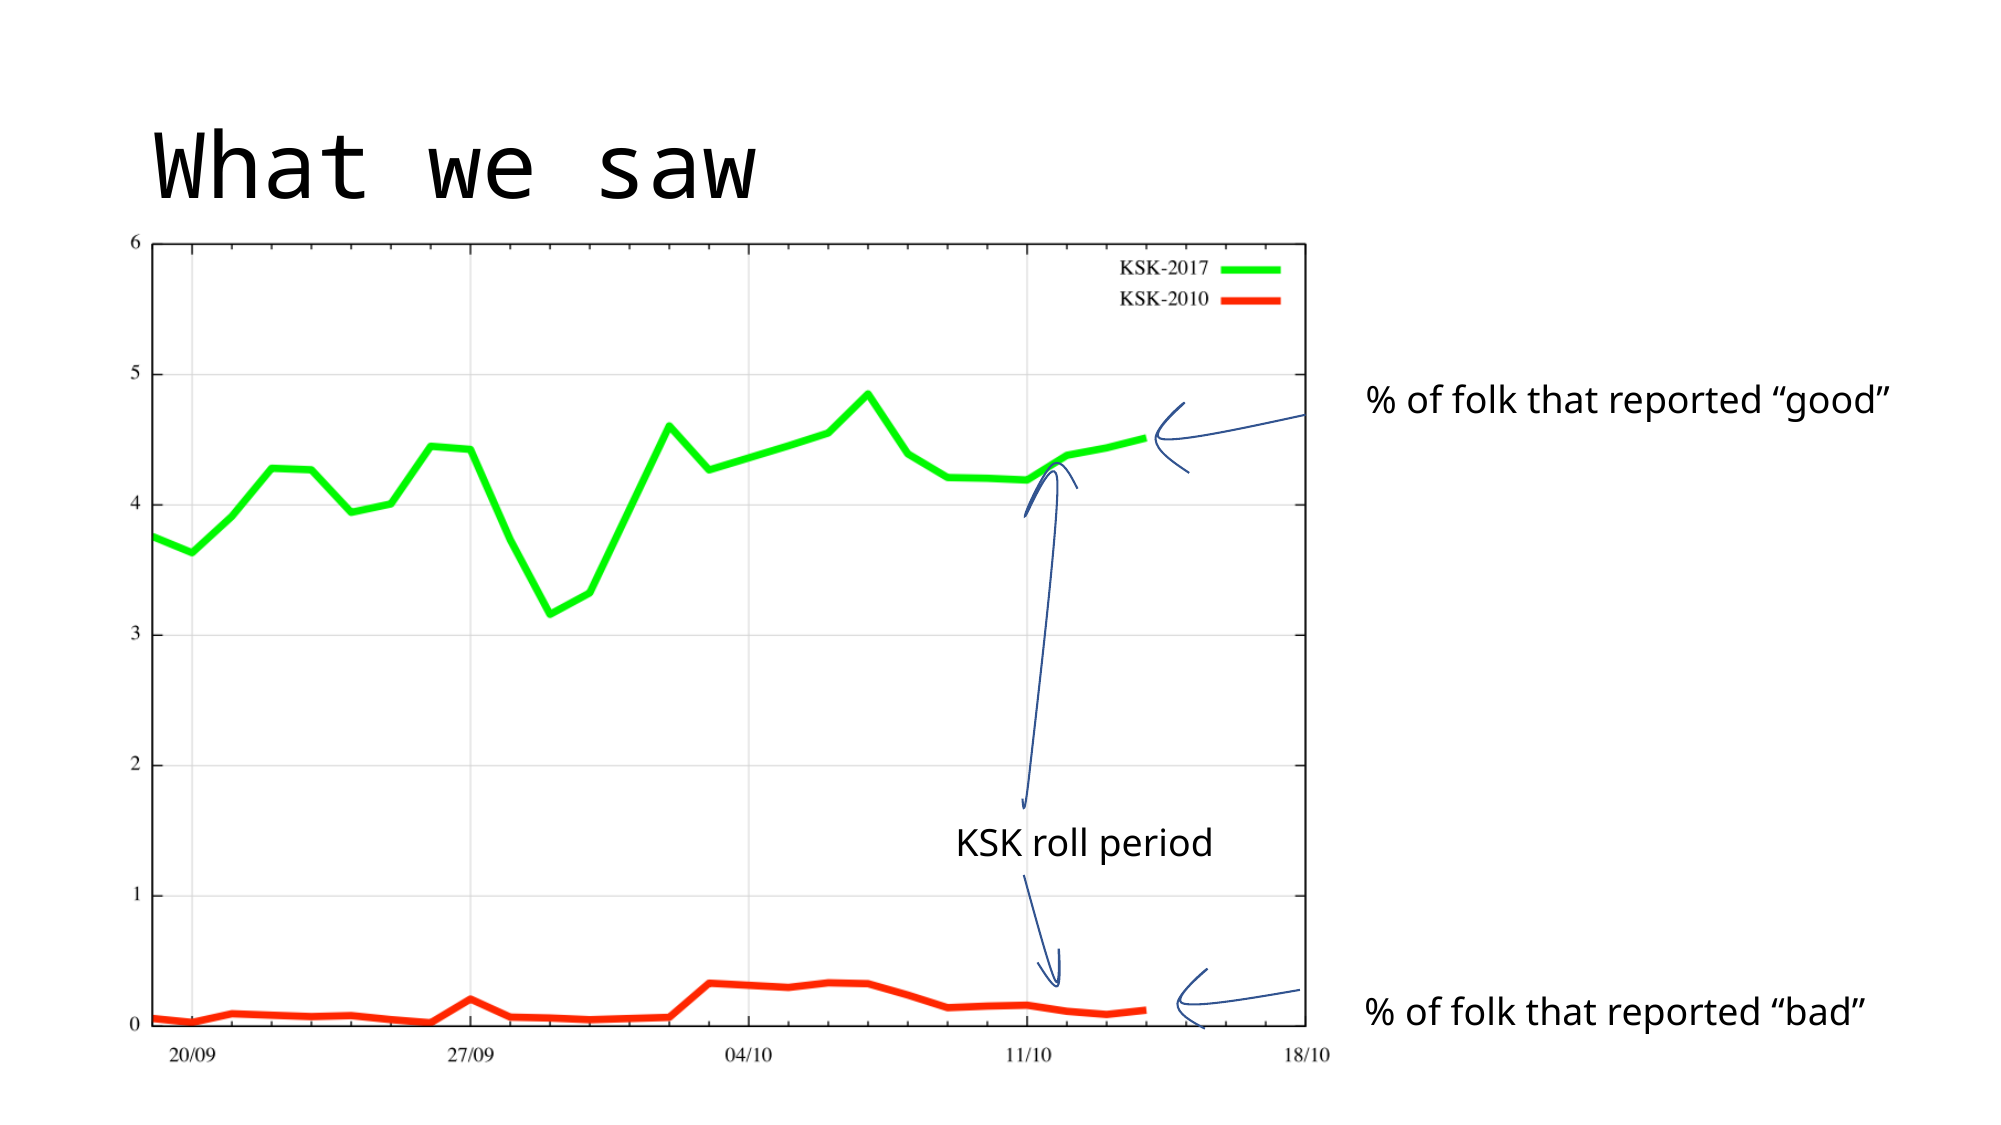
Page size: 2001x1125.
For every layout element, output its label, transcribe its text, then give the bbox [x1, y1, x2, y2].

title What we saw [137, 59, 1863, 278]
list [96, 214, 1340, 1087]
text_box % of folk that reported “good” [1350, 368, 1906, 428]
text_box % of folk that reported “bad” [1349, 981, 1881, 1041]
